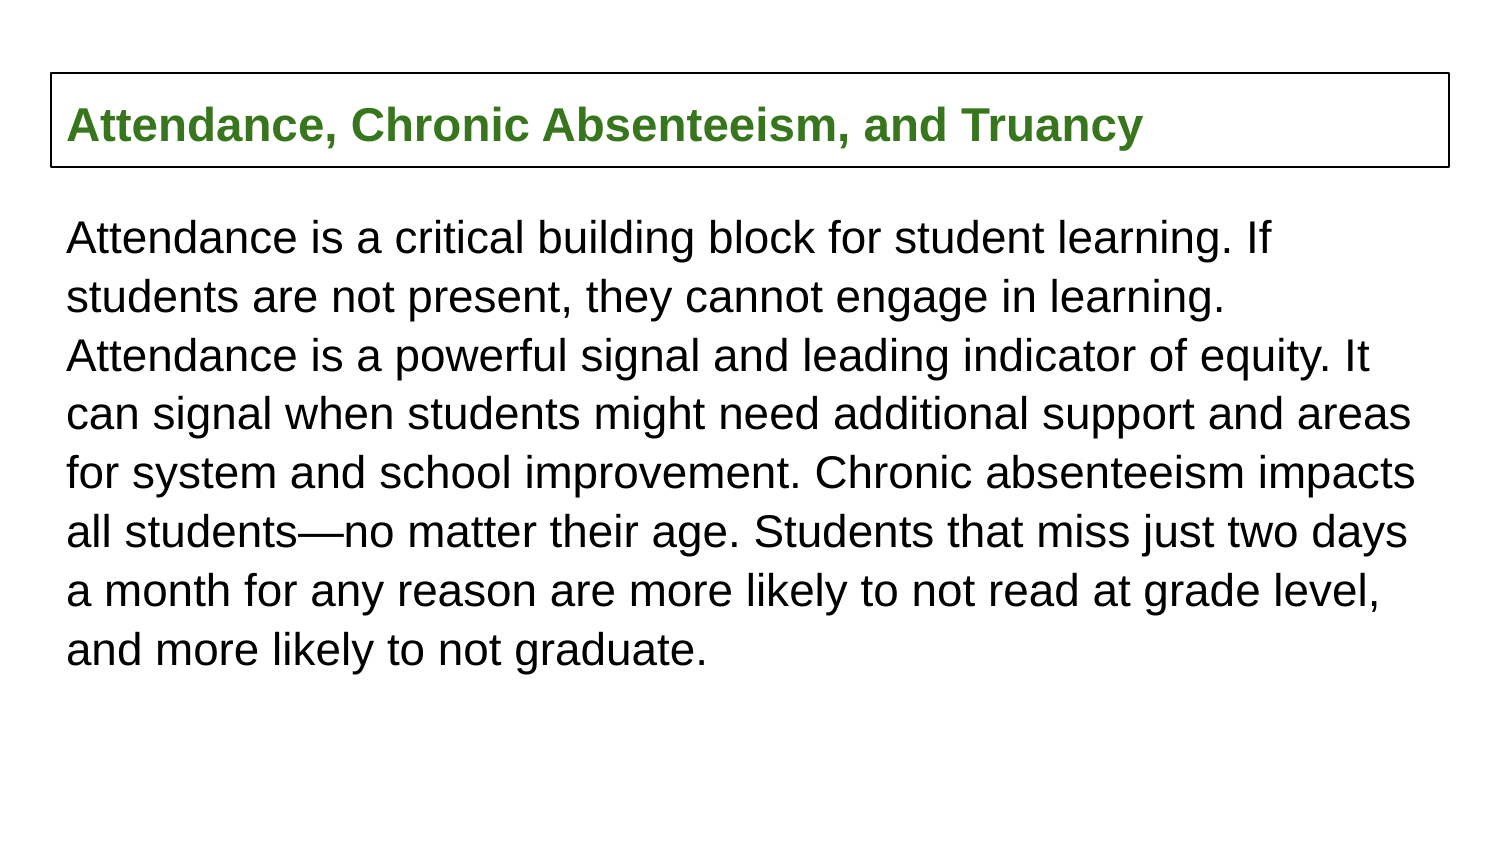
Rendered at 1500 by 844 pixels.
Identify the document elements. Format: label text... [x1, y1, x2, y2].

title Attendance, Chronic Absenteeism, and Truancy [51, 72, 1449, 167]
list Attendance is a critical building block for student learning. If students are not present, they cannot engage in learning. Attendance is a powerful signal and leading indicator of equity. It can signal when students might need additional support and areas for system and school improvement. Chronic absenteeism impacts all students—no matter their age. Students that miss just two days a month for any reason are more likely to not read at grade level, and more likely to not graduate. [51, 189, 1449, 750]
